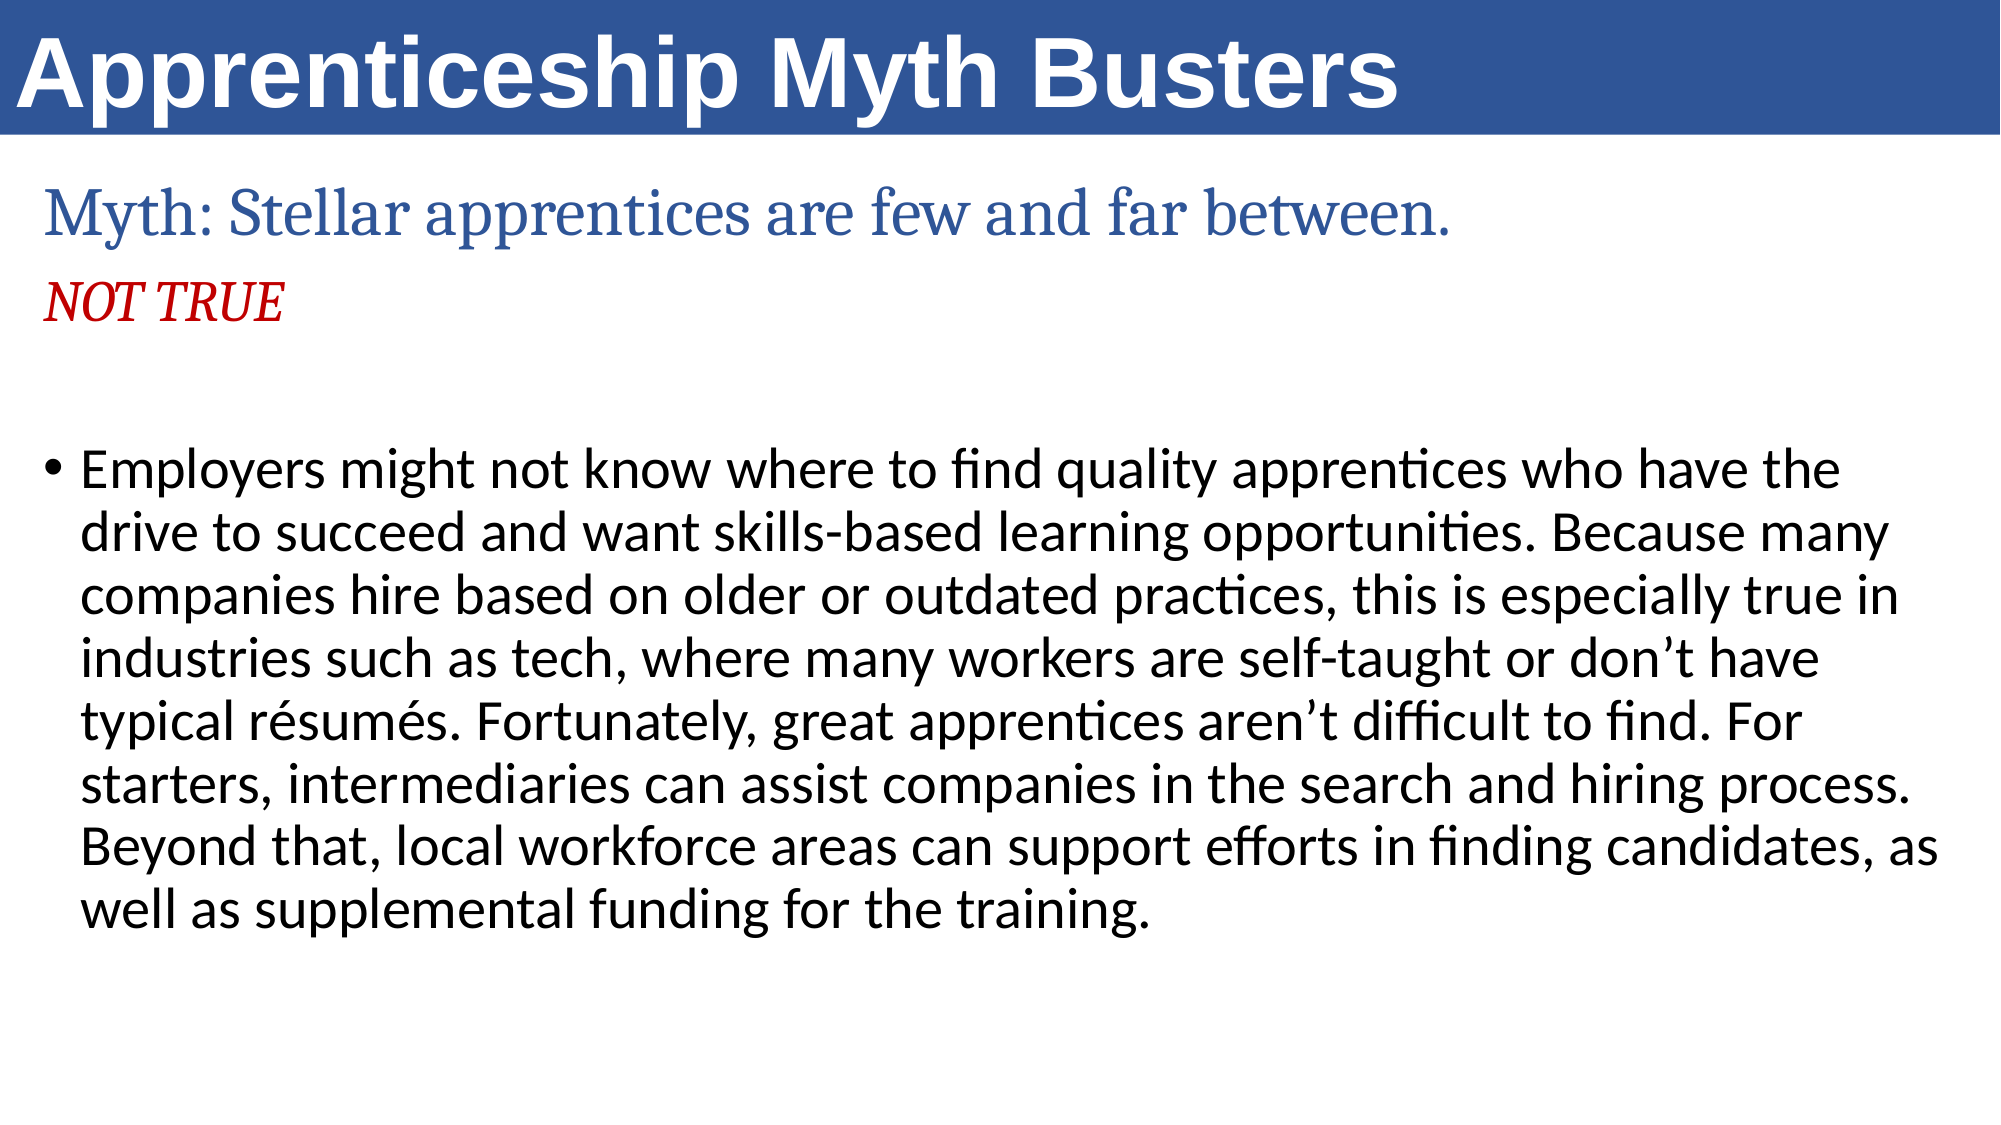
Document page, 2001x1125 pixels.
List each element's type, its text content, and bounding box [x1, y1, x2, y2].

text_box Apprenticeship Myth Busters [0, 0, 2000, 135]
list Myth: Stellar apprentices are few and far between. NOT TRUE Employers might not know where to find quality apprentices who have the drive to succeed and want skills-based learning opportunities. Because many companies hire based on older or outdated practices, this is especially true in industries such as tech, where many workers are self-taught or don’t have typical résumés. Fortunately, great apprentices aren’t difficult to find. For starters, intermediaries can assist companies in the search and hiring process. Beyond that, local workforce areas can support efforts in finding candidates, as well as supplemental funding for the training. [28, 168, 1972, 1100]
